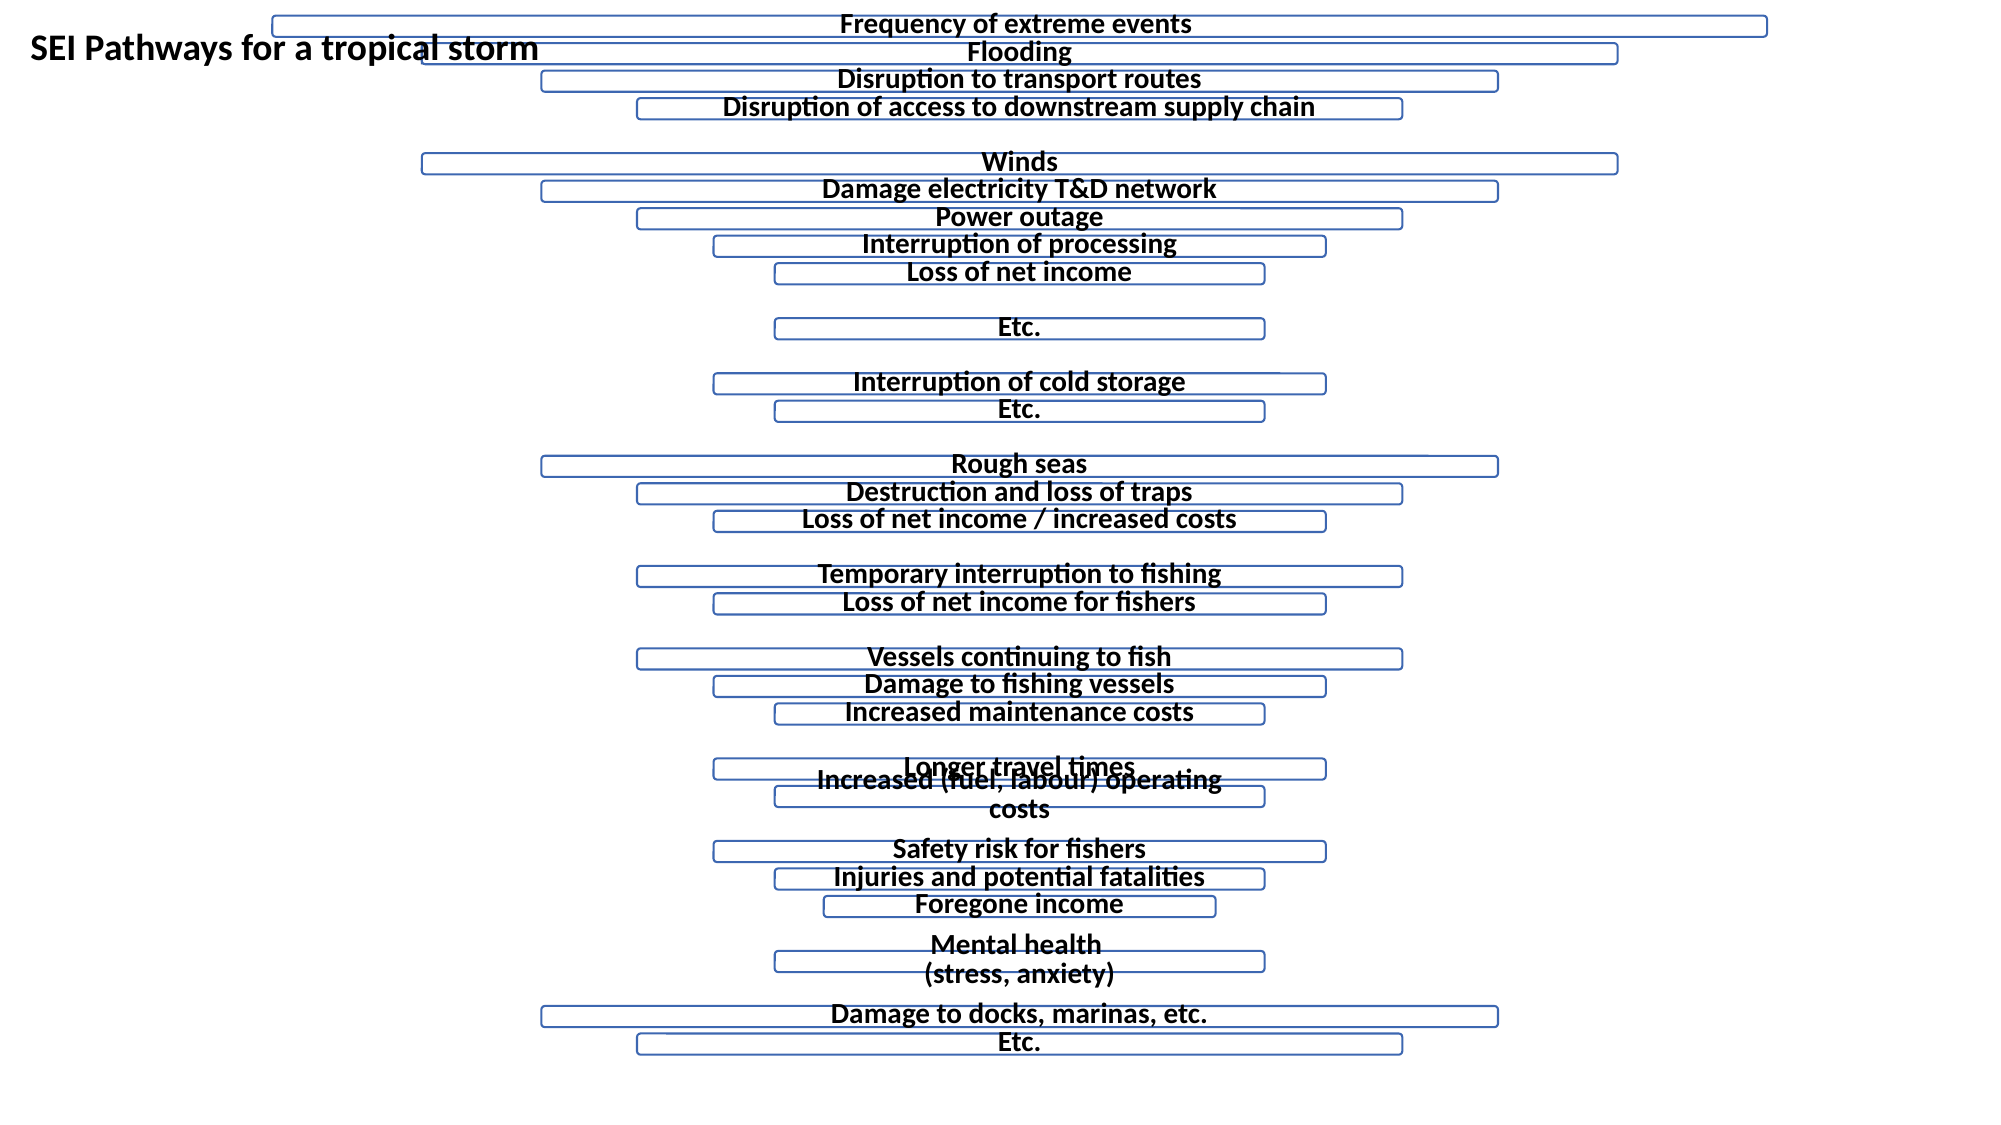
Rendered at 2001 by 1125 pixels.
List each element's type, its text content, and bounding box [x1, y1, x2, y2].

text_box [85, 15, 1954, 1110]
text_box SEI Pathways for a tropical storm [15, 15, 85, 76]
